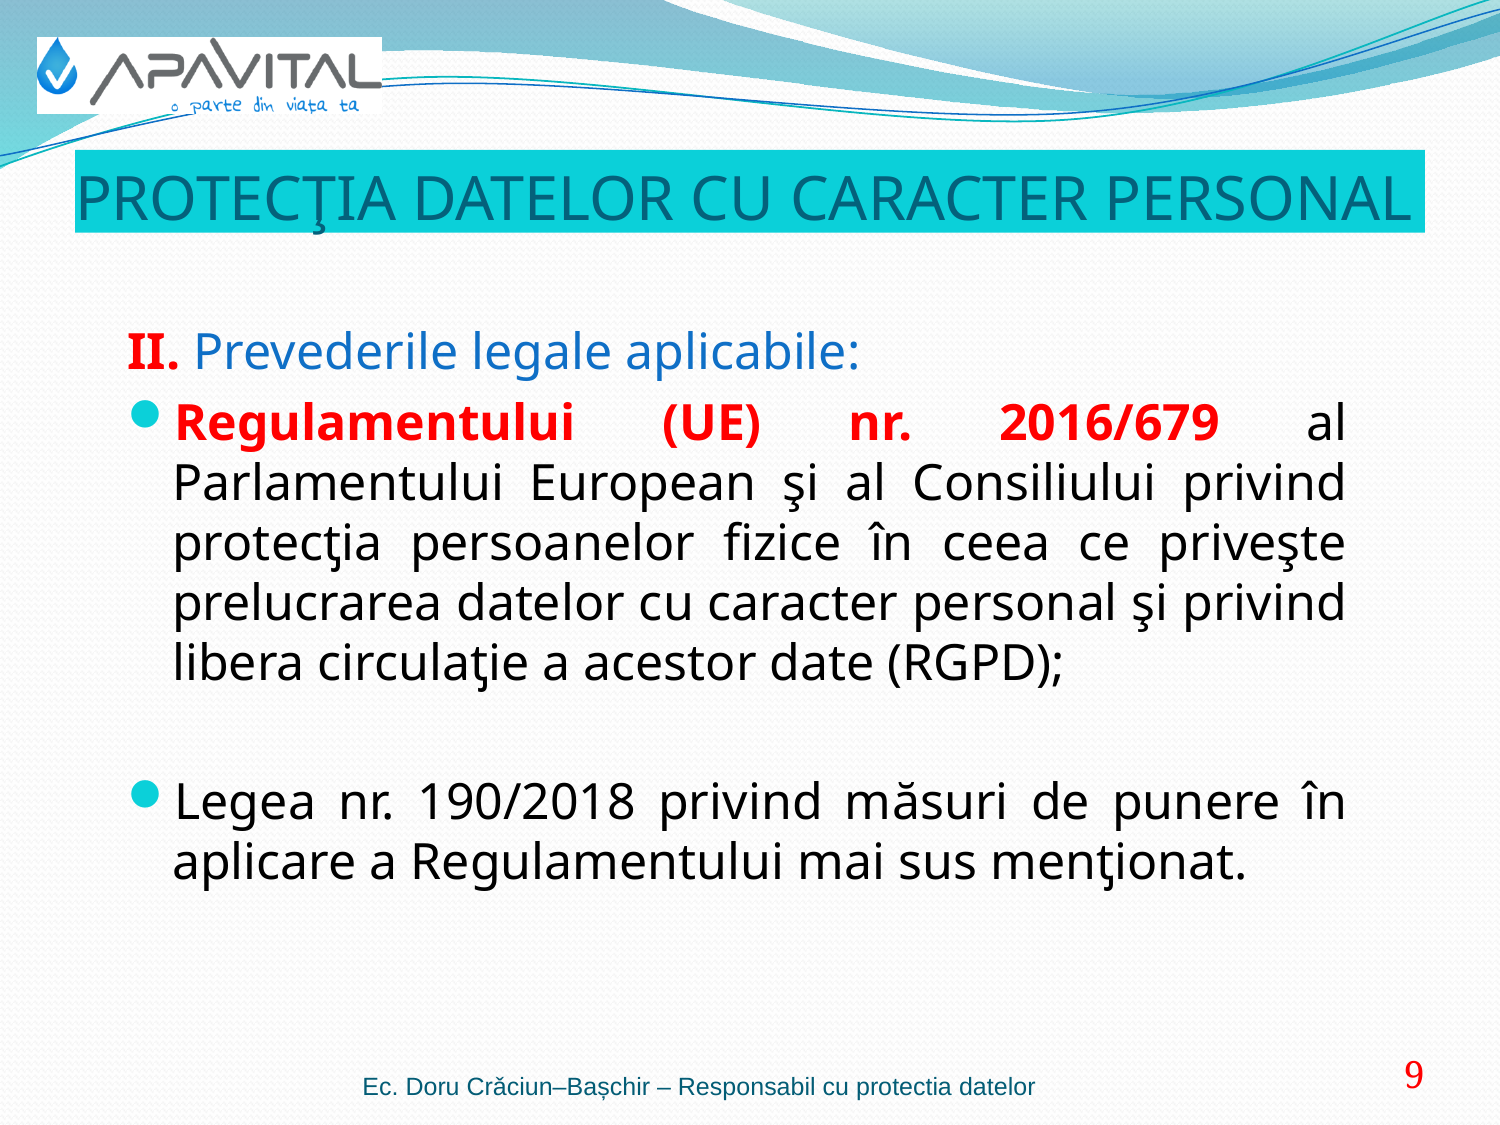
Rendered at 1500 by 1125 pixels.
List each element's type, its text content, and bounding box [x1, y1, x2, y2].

list II. Prevederile legale aplicabile: Regulamentului (UE) nr. 2016/679 al Parlamentului European şi al Consiliului privind protecƫia persoanelor fizice în ceea ce priveşte prelucrarea datelor cu caracter personal şi privind libera circulaƫie a acestor date (RGPD); Legea nr. 190/2018 privind măsuri de punere în aplicare a Regulamentului mai sus menƫionat. [112, 312, 1363, 1033]
slide_number 9 [1299, 1042, 1425, 1103]
title PROTECŢIA DATELOR CU CARACTER PERSONAL [75, 149, 1425, 233]
picture [37, 37, 383, 115]
footer Ec. Doru Crǎciun–Bașchir – Responsabil cu protectia datelor [362, 1042, 1088, 1100]
